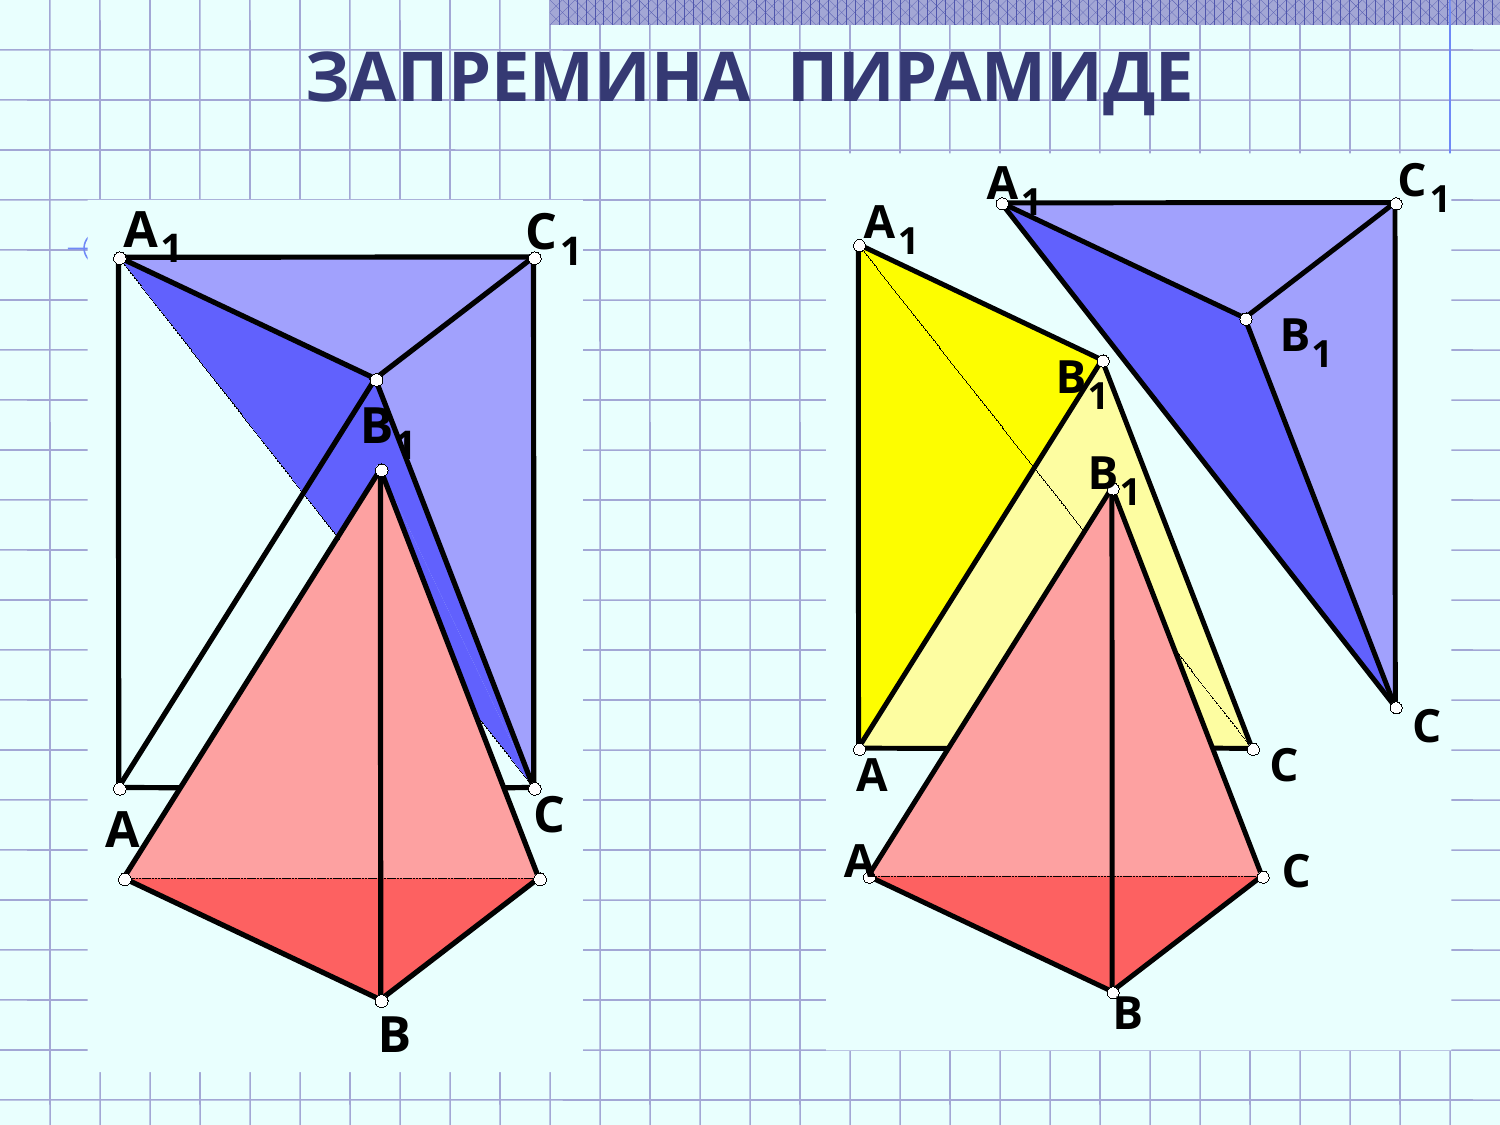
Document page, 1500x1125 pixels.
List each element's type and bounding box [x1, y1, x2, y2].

text_box [87, 199, 584, 1073]
text_box [825, 153, 1452, 1051]
